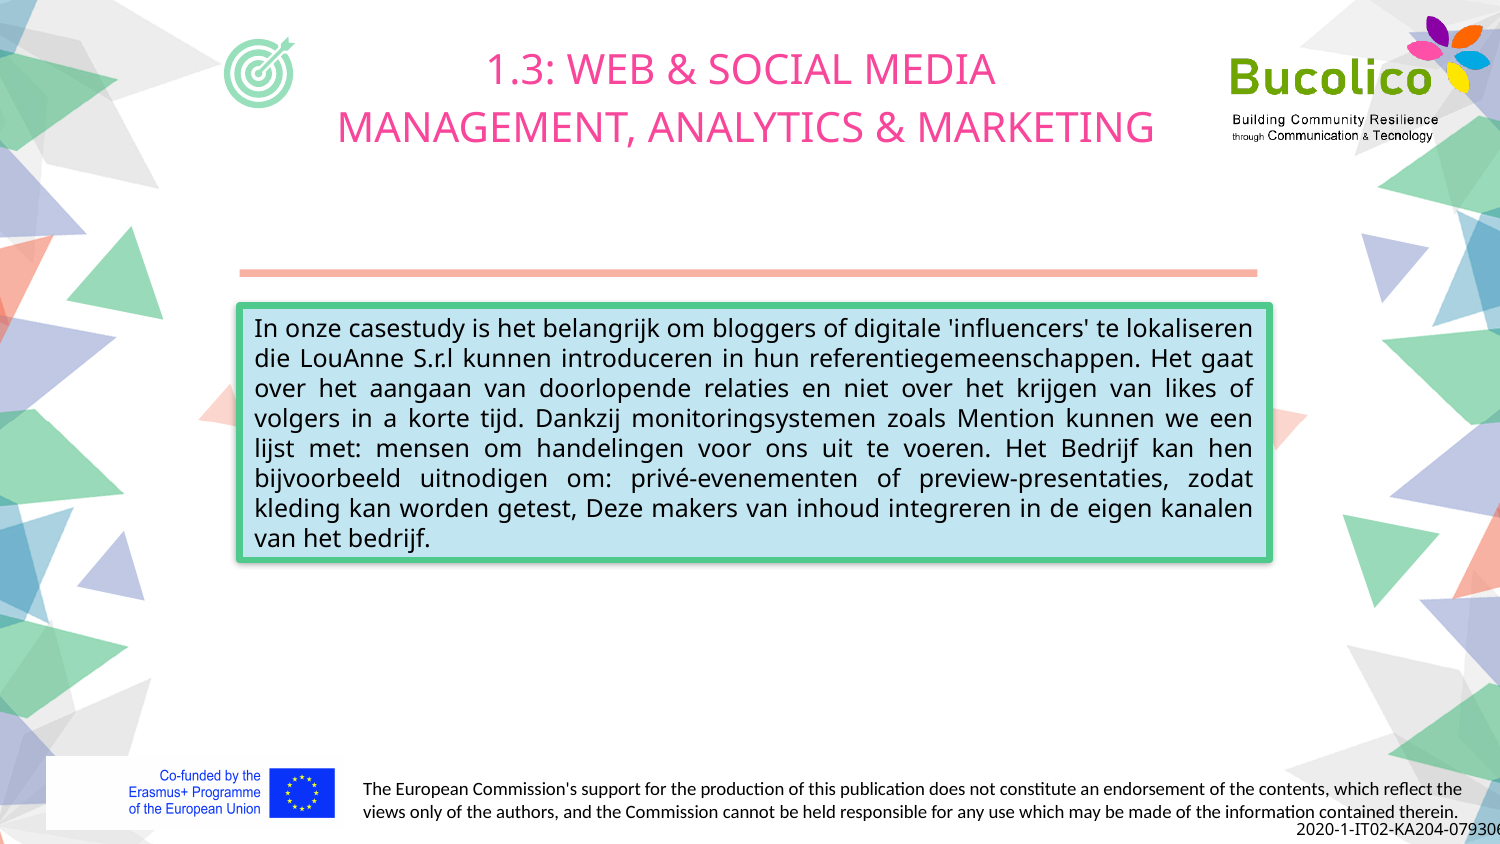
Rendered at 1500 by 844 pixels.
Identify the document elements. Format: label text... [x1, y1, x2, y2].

text_box In onze casestudy is het belangrijk om bloggers of digitale 'influencers' te lokaliseren die LouAnne S.r.l kunnen introduceren in hun referentiegemeenschappen. Het gaat over het aangaan van doorlopende relaties en niet over het krijgen van likes of volgers in a korte tijd. Dankzij monitoringsystemen zoals Mention kunnen we een lijst met: mensen om handelingen voor ons uit te voeren. Het Bedrijf kan hen bijvoorbeeld uitnodigen om: privé-evenementen of preview-presentaties, zodat kleding kan worden getest, Deze makers van inhoud integreren in de eigen kanalen van het bedrijf. [236, 302, 1273, 563]
picture [0, 0, 1500, 844]
text_box 1.3: WEB & SOCIAL MEDIA MANAGEMENT, ANALYTICS & MARKETING [223, 49, 1210, 145]
text_box [237, 267, 1259, 279]
text_box [221, 34, 298, 111]
text_box The European Commission's support for the production of this publication does not constitute an endorsement of the contents, which reflect the views only of the authors, and the Commission cannot be held responsible for any use which may be made of the information contained therein. [348, 769, 1486, 830]
